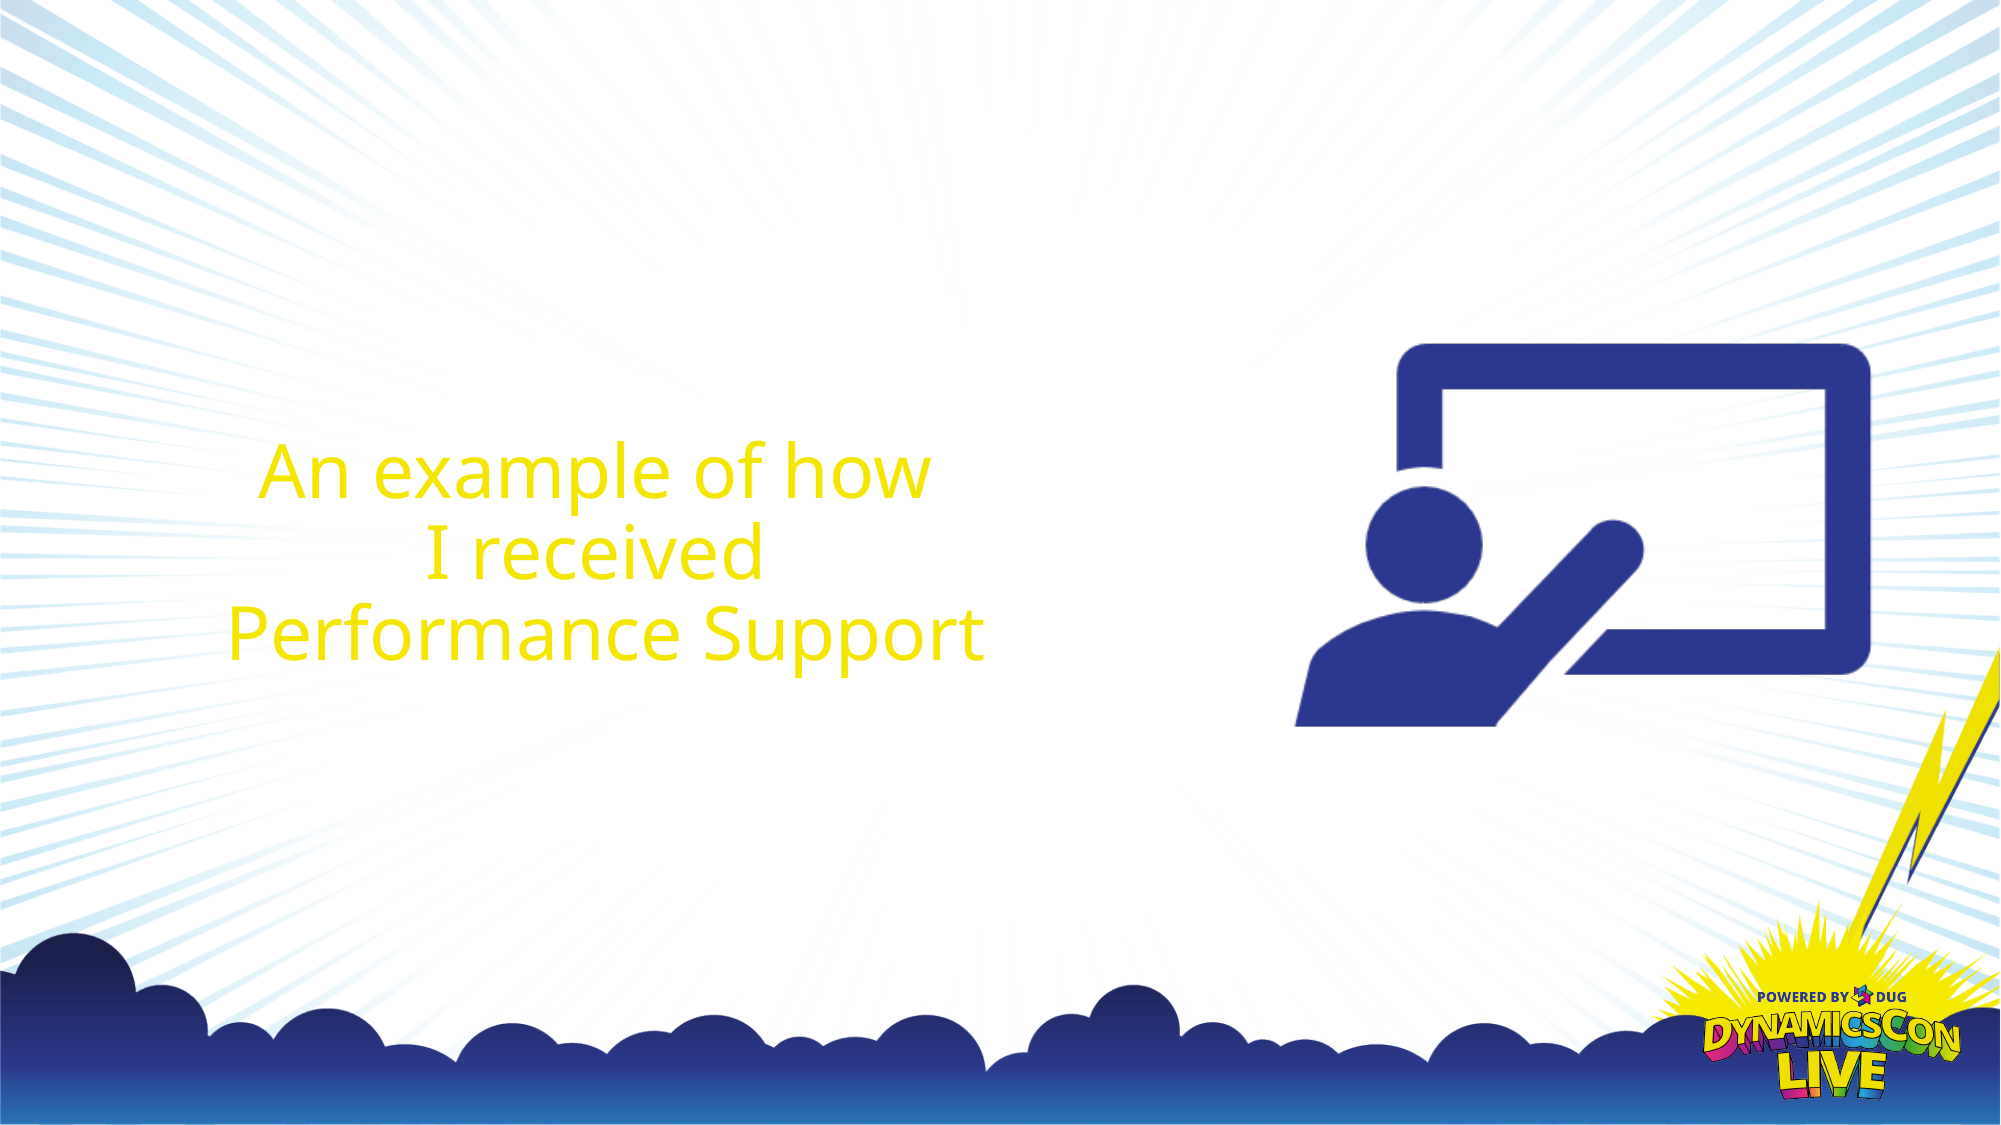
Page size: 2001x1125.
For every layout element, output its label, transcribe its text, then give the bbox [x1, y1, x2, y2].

title An example of how I received Performance Support [131, 426, 1080, 862]
picture [0, 0, 2001, 1125]
